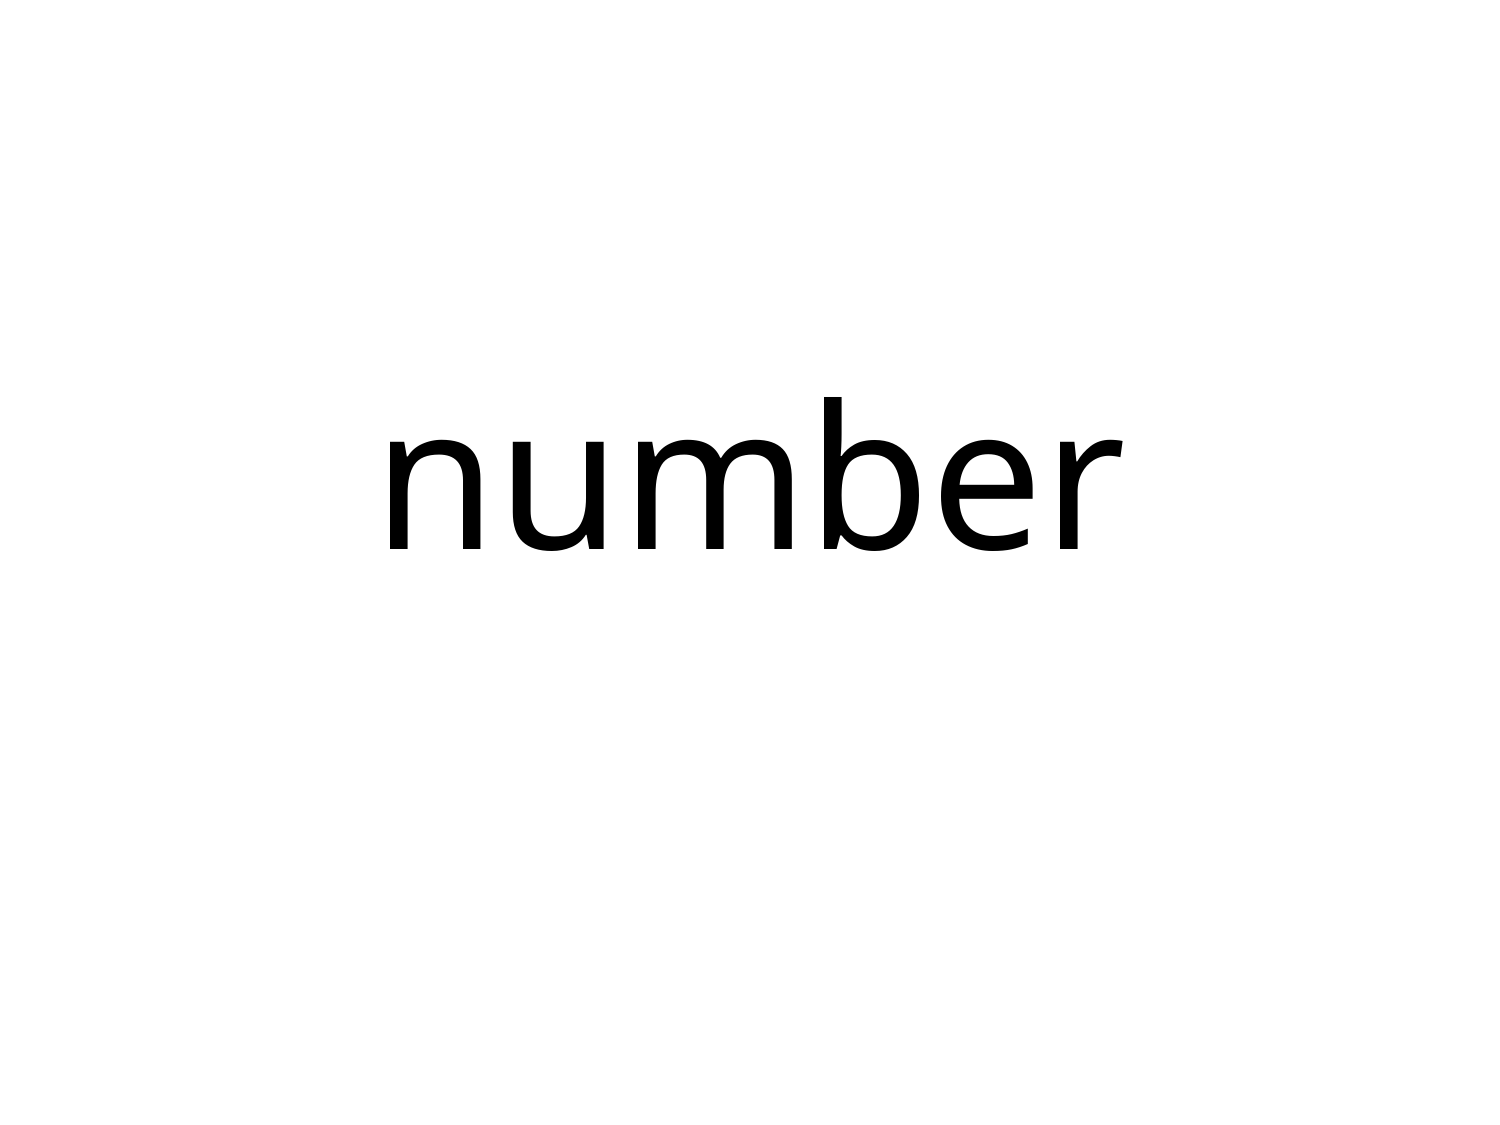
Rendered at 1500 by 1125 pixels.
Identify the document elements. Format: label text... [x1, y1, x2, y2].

title number [112, 349, 1388, 591]
